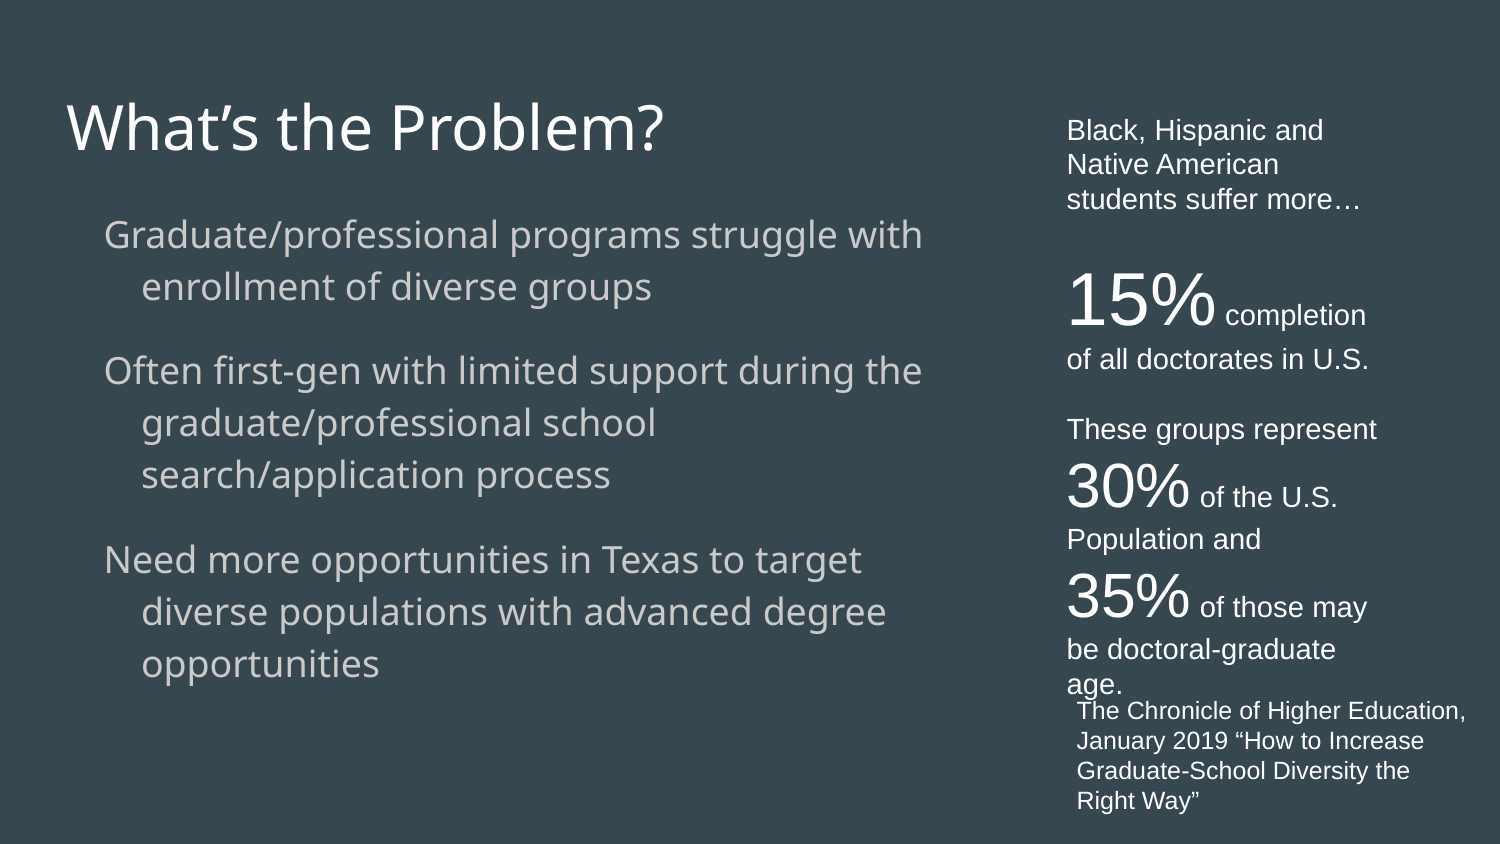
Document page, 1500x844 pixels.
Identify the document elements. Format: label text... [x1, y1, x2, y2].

list Graduate/professional programs struggle with enrollment of diverse groups Often first-gen with limited support during the graduate/professional school search/application process Need more opportunities in Texas to target diverse populations with advanced degree opportunities [51, 189, 974, 563]
text_box The Chronicle of Higher Education, January 2019 “How to Increase Graduate-School Diversity the Right Way” [1061, 679, 1489, 763]
text_box Black, Hispanic and Native American students suffer more… 15% completion of all doctorates in U.S. These groups represent 30% of the U.S. Population and 35% of those may be doctoral-graduate age. [1051, 95, 1409, 656]
title What’s the Problem? [51, 72, 1449, 167]
